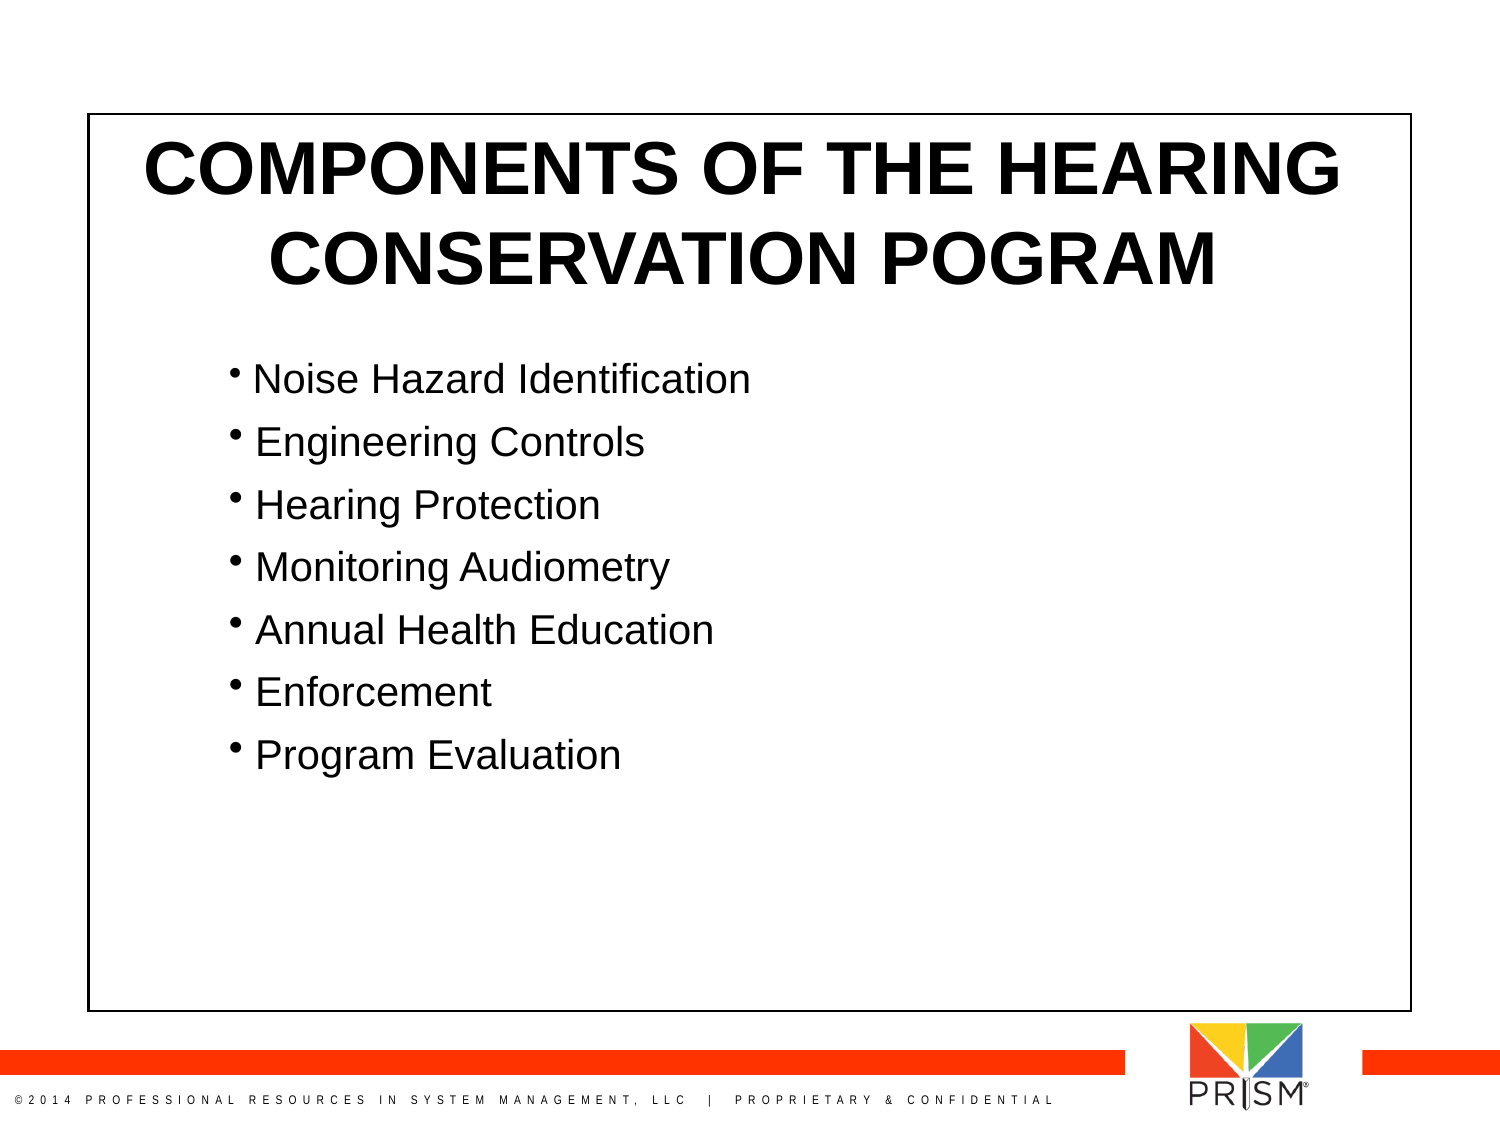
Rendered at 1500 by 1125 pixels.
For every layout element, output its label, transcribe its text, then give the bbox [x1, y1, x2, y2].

text_box COMPONENTS OF THE HEARING CONSERVATION POGRAM [62, 112, 1425, 307]
text_box [88, 307, 1412, 1012]
picture [1188, 1022, 1310, 1113]
text_box Noise Hazard Identification Engineering Controls Hearing Protection Monitoring Audiometry Annual Health Education Enforcement Program Evaluation [214, 345, 767, 785]
